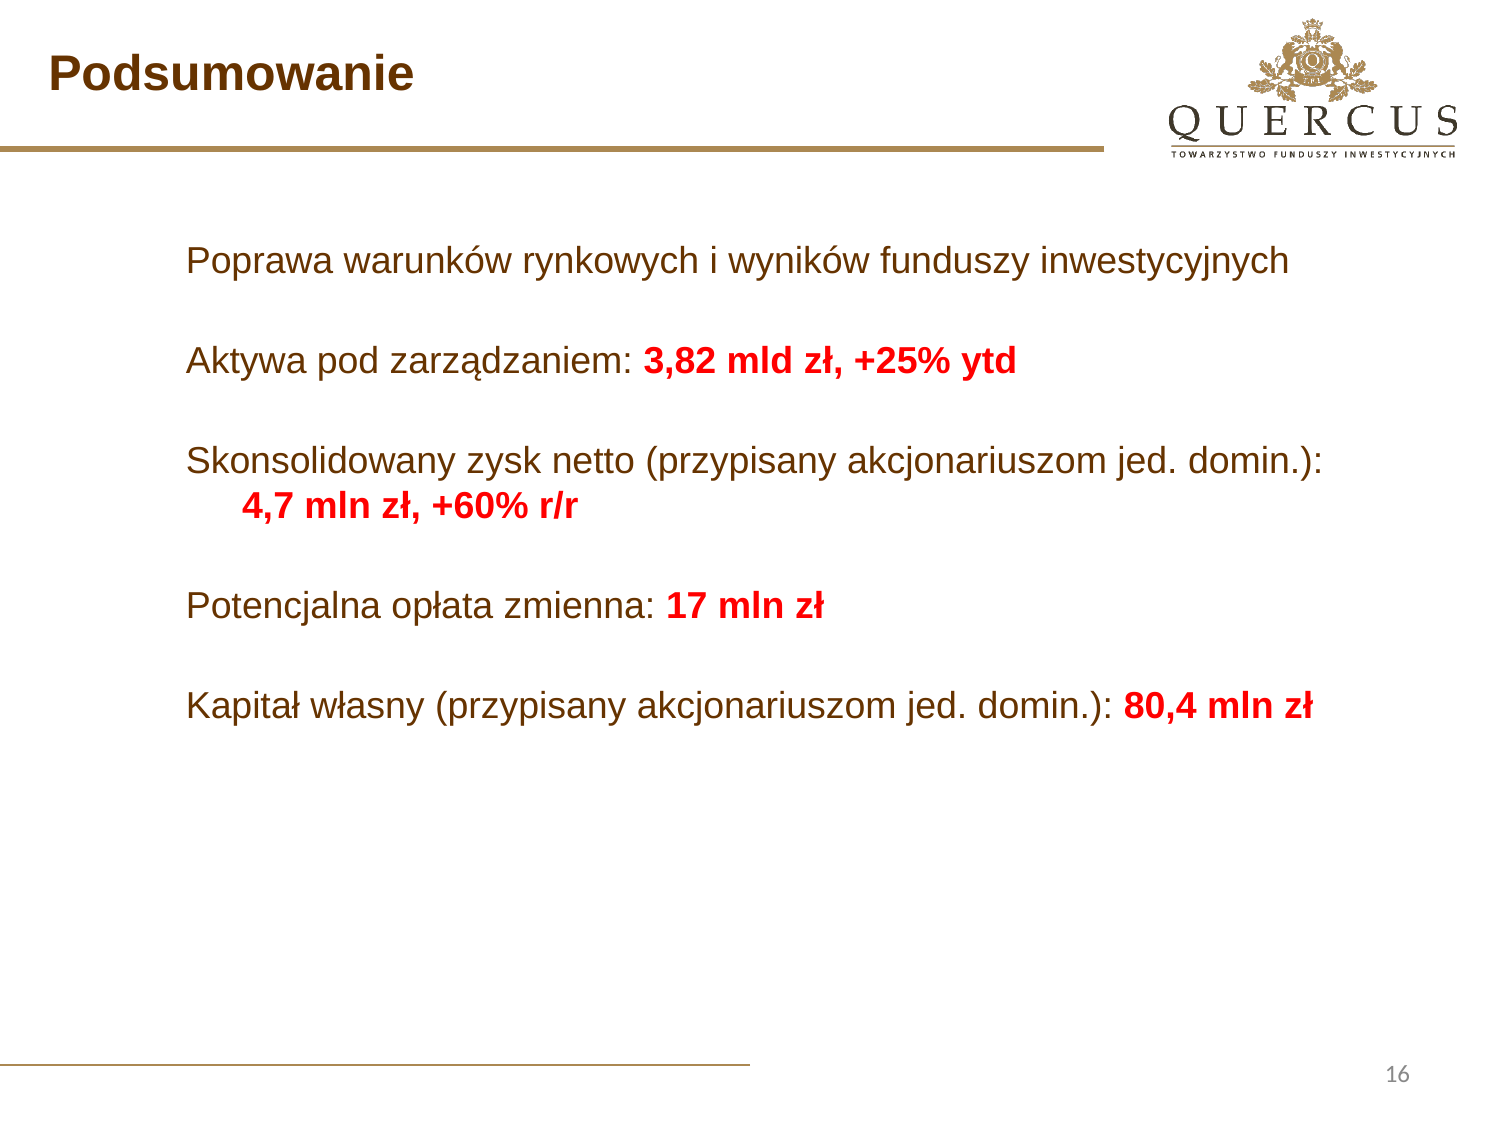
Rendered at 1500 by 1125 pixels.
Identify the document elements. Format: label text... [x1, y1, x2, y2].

text_box 16 [1074, 1042, 1425, 1103]
picture [1167, 16, 1459, 161]
text_box Podsumowanie [33, 0, 1250, 141]
text_box Poprawa warunków rynkowych i wyników funduszy inwestycyjnych Aktywa pod zarządzaniem: 3,82 mld zł, +25% ytd Skonsolidowany zysk netto (przypisany akcjonariuszom jed. domin.): 4,7 mln zł, +60% r/r Potencjalna opłata zmienna: 17 mln zł Kapitał własny (przypisany akcjonariuszom jed. domin.): 80,4 mln zł [171, 228, 1376, 897]
